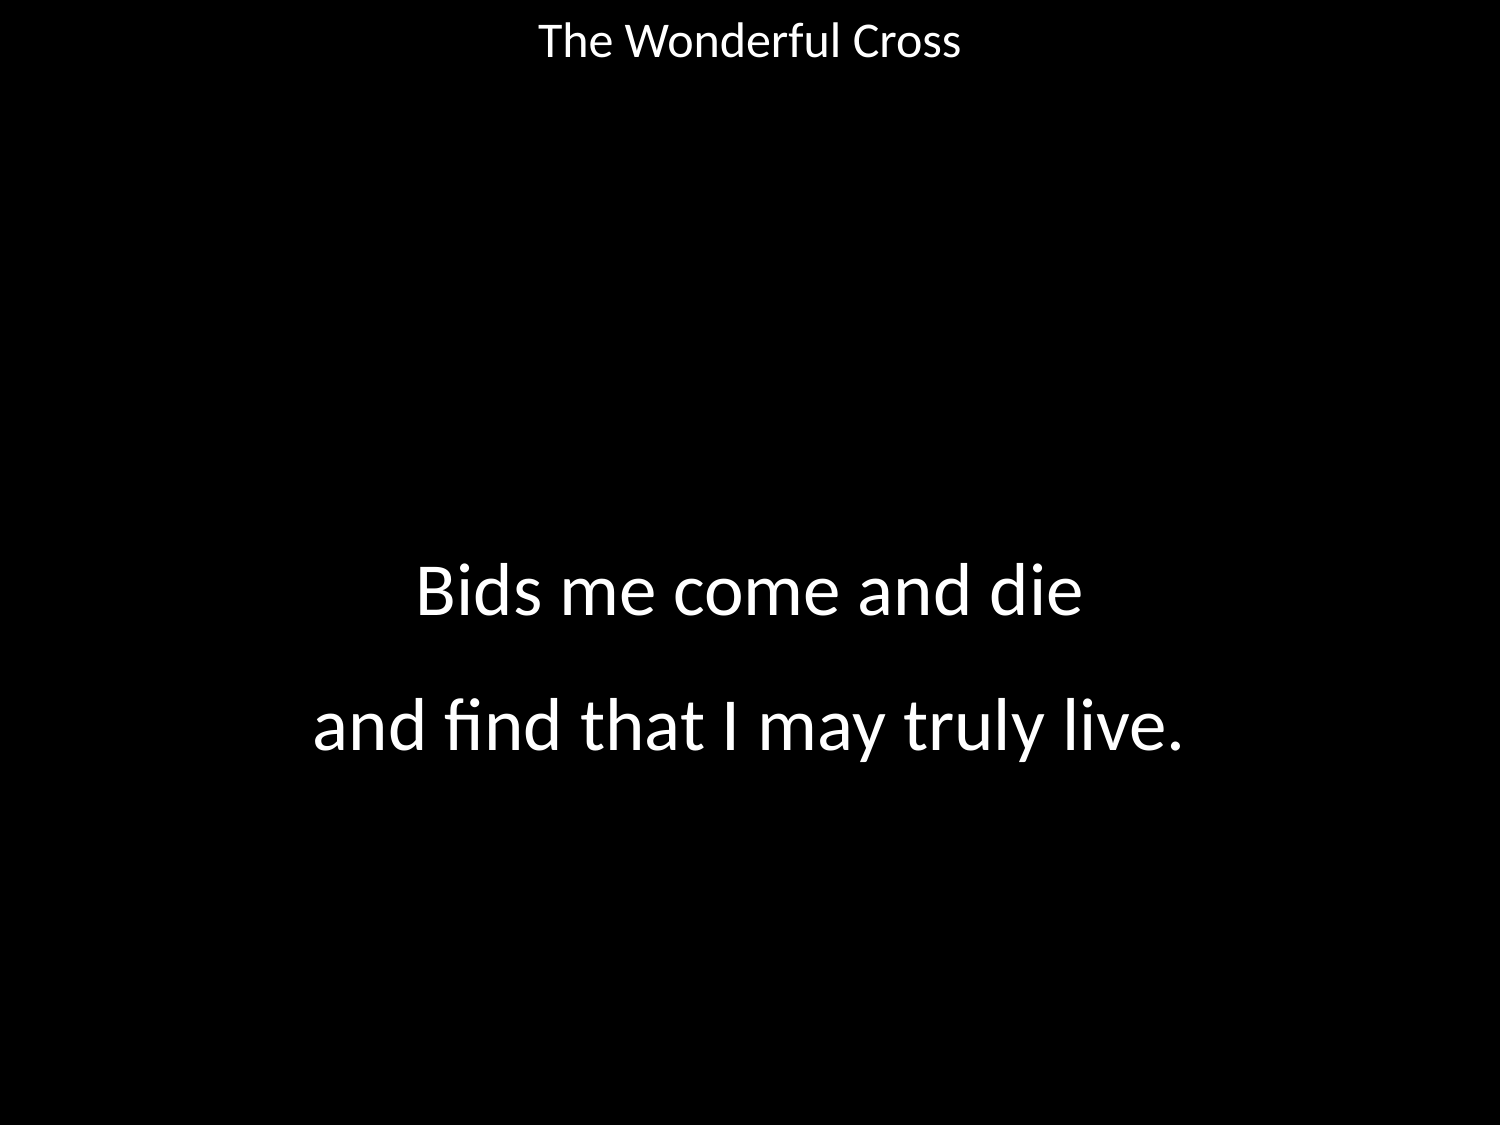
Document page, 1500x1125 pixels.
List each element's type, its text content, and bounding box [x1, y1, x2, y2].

list Bids me come and die and find that I may truly live. [0, 149, 1500, 1110]
list The Wonderful Cross [0, 0, 1500, 75]
